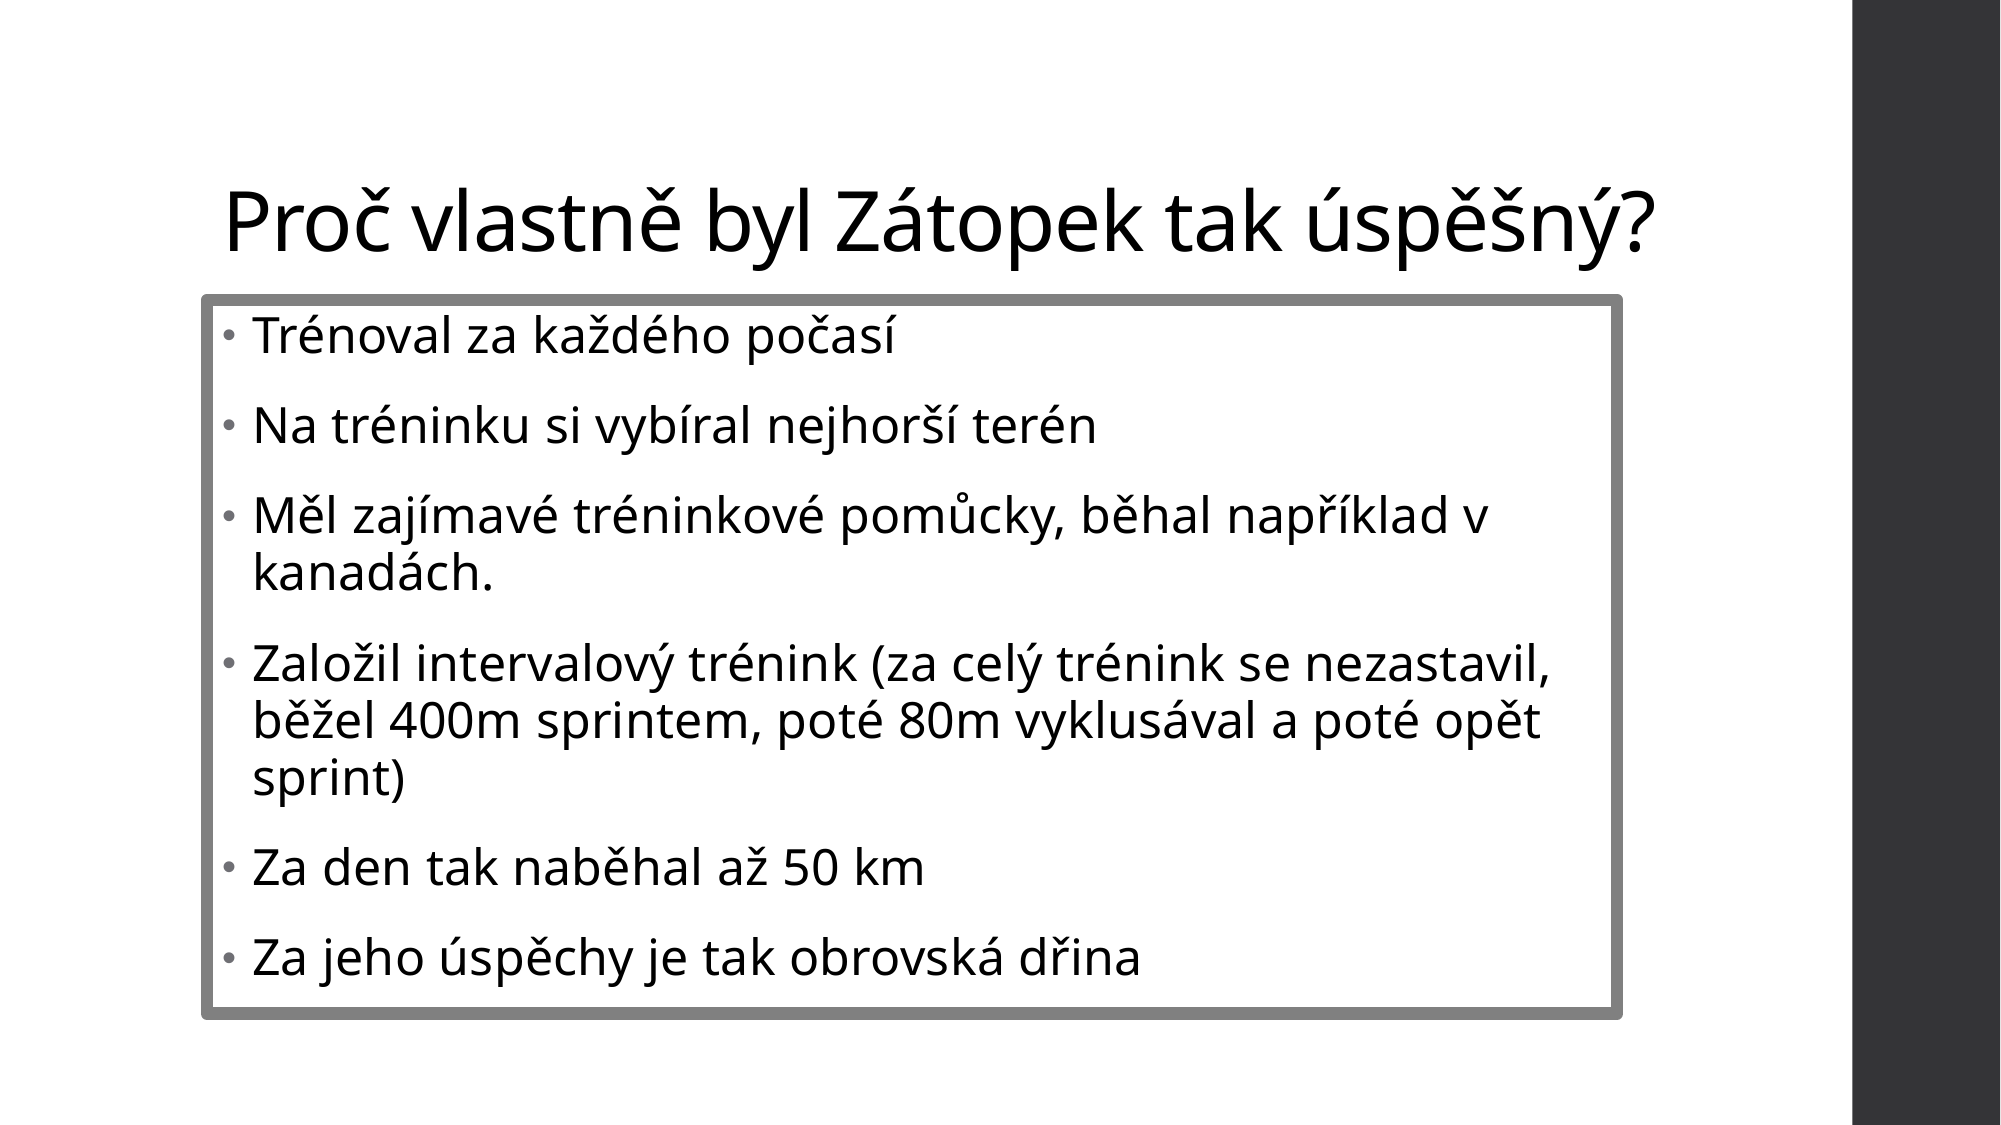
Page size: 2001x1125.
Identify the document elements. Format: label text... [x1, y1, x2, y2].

list Trénoval za každého počasí Na tréninku si vybíral nejhorší terén Měl zajímavé tréninkové pomůcky, běhal například v kanadách. Založil intervalový trénink (za celý trénink se nezastavil, běžel 400m sprintem, poté 80m vyklusával a poté opět sprint) Za den tak naběhal až 50 km Za jeho úspěchy je tak obrovská dřina [206, 299, 1617, 1014]
title Proč vlastně byl Zátopek tak úspěšný? [206, 60, 1797, 278]
